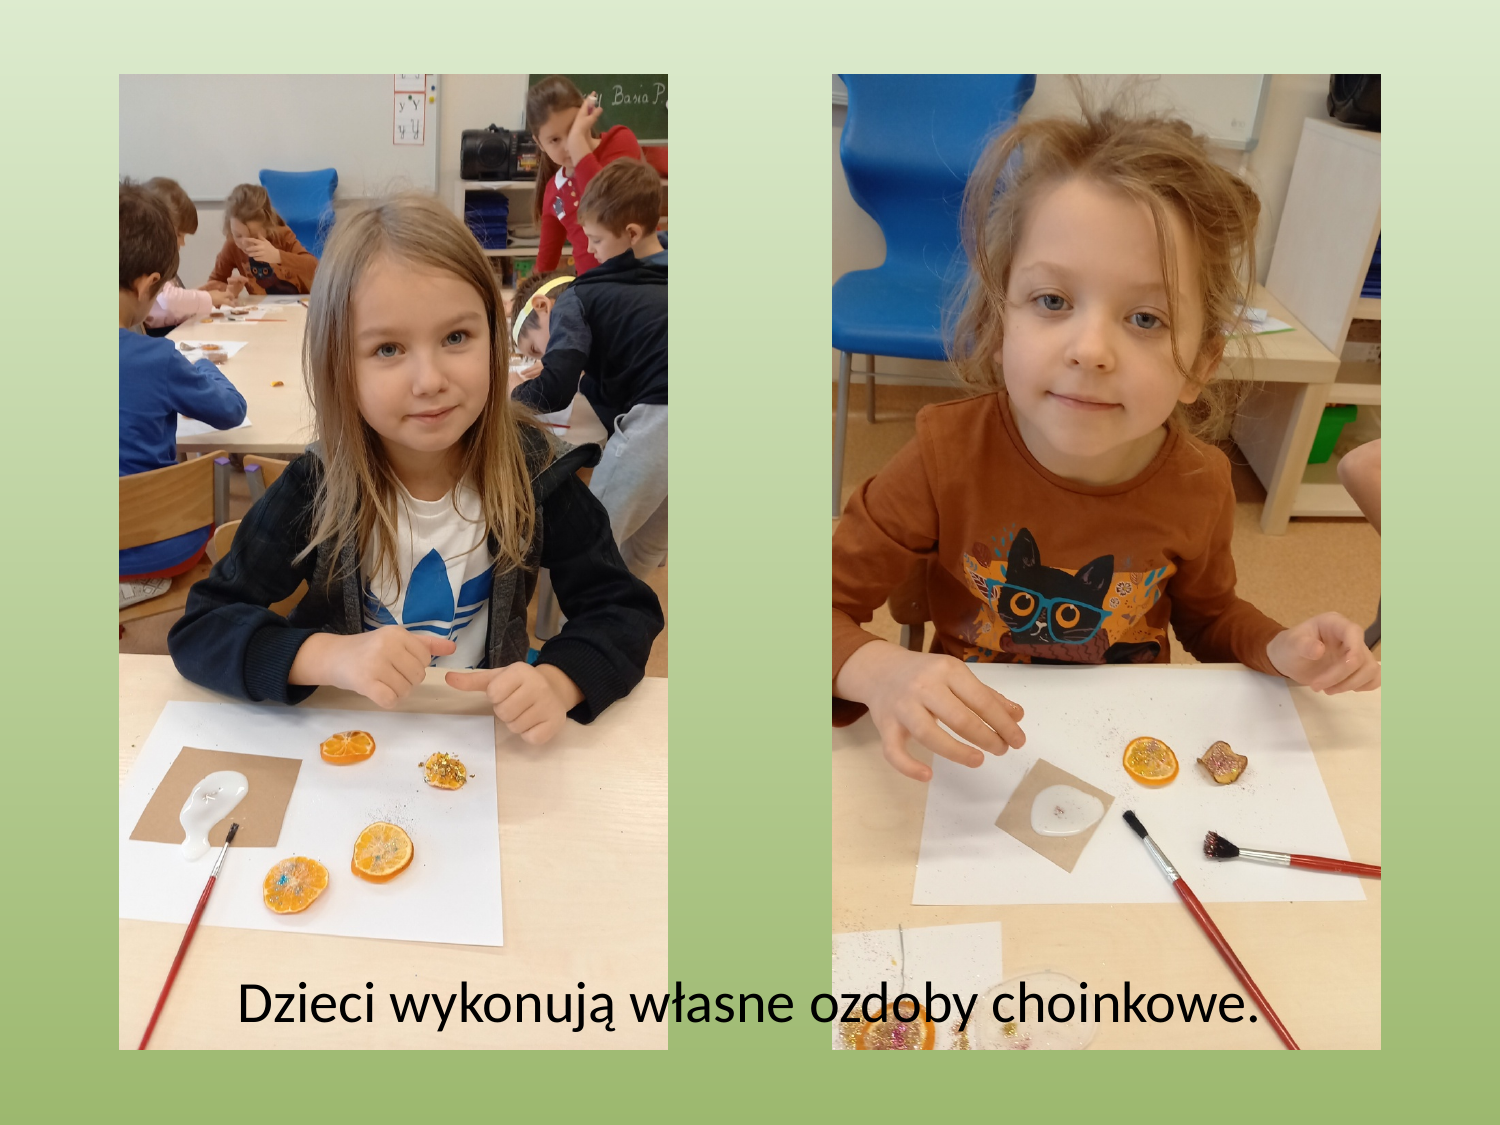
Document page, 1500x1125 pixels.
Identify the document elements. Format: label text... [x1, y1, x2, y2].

picture [119, 74, 669, 1051]
picture [831, 74, 1381, 1051]
title Dzieci wykonują własne ozdoby choinkowe. [75, 905, 1425, 1094]
